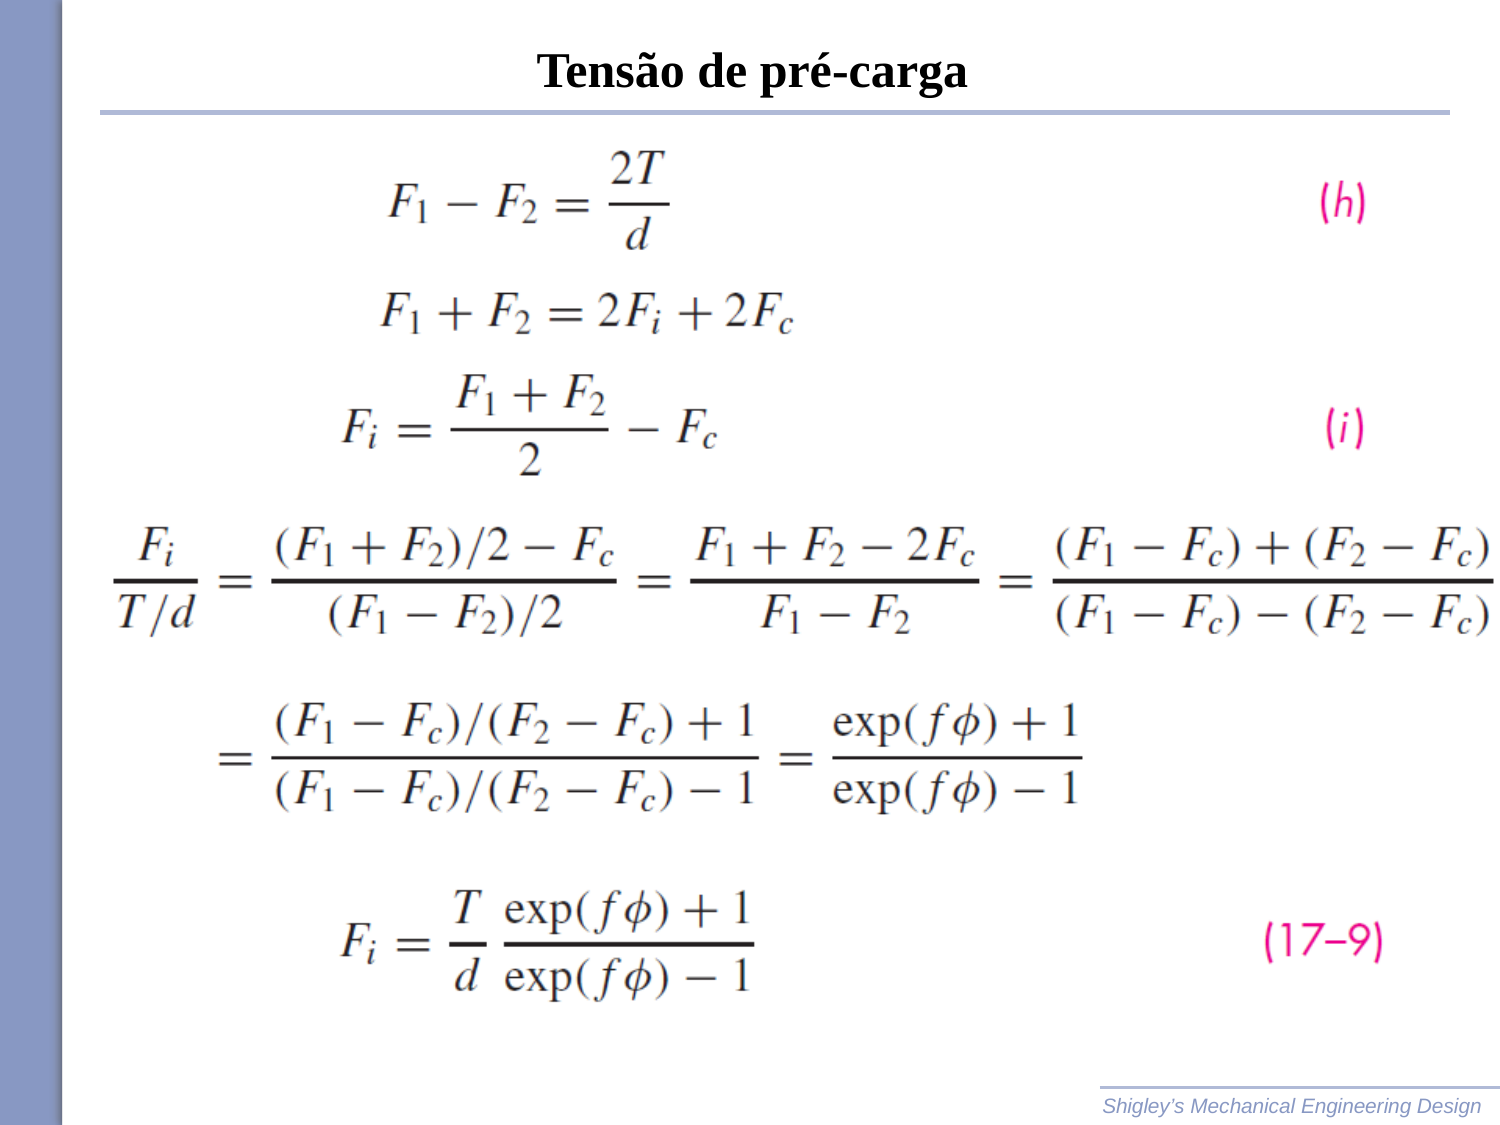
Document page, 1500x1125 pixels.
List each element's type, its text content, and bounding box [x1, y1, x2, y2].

picture [70, 499, 1500, 824]
picture [304, 862, 1388, 1010]
title Tensão de pré-carga [137, 30, 1368, 106]
picture [335, 362, 1374, 482]
picture [373, 137, 1376, 262]
footer Shigley’s Mechanical Engineering Design [1087, 1074, 1500, 1125]
picture [360, 274, 815, 351]
